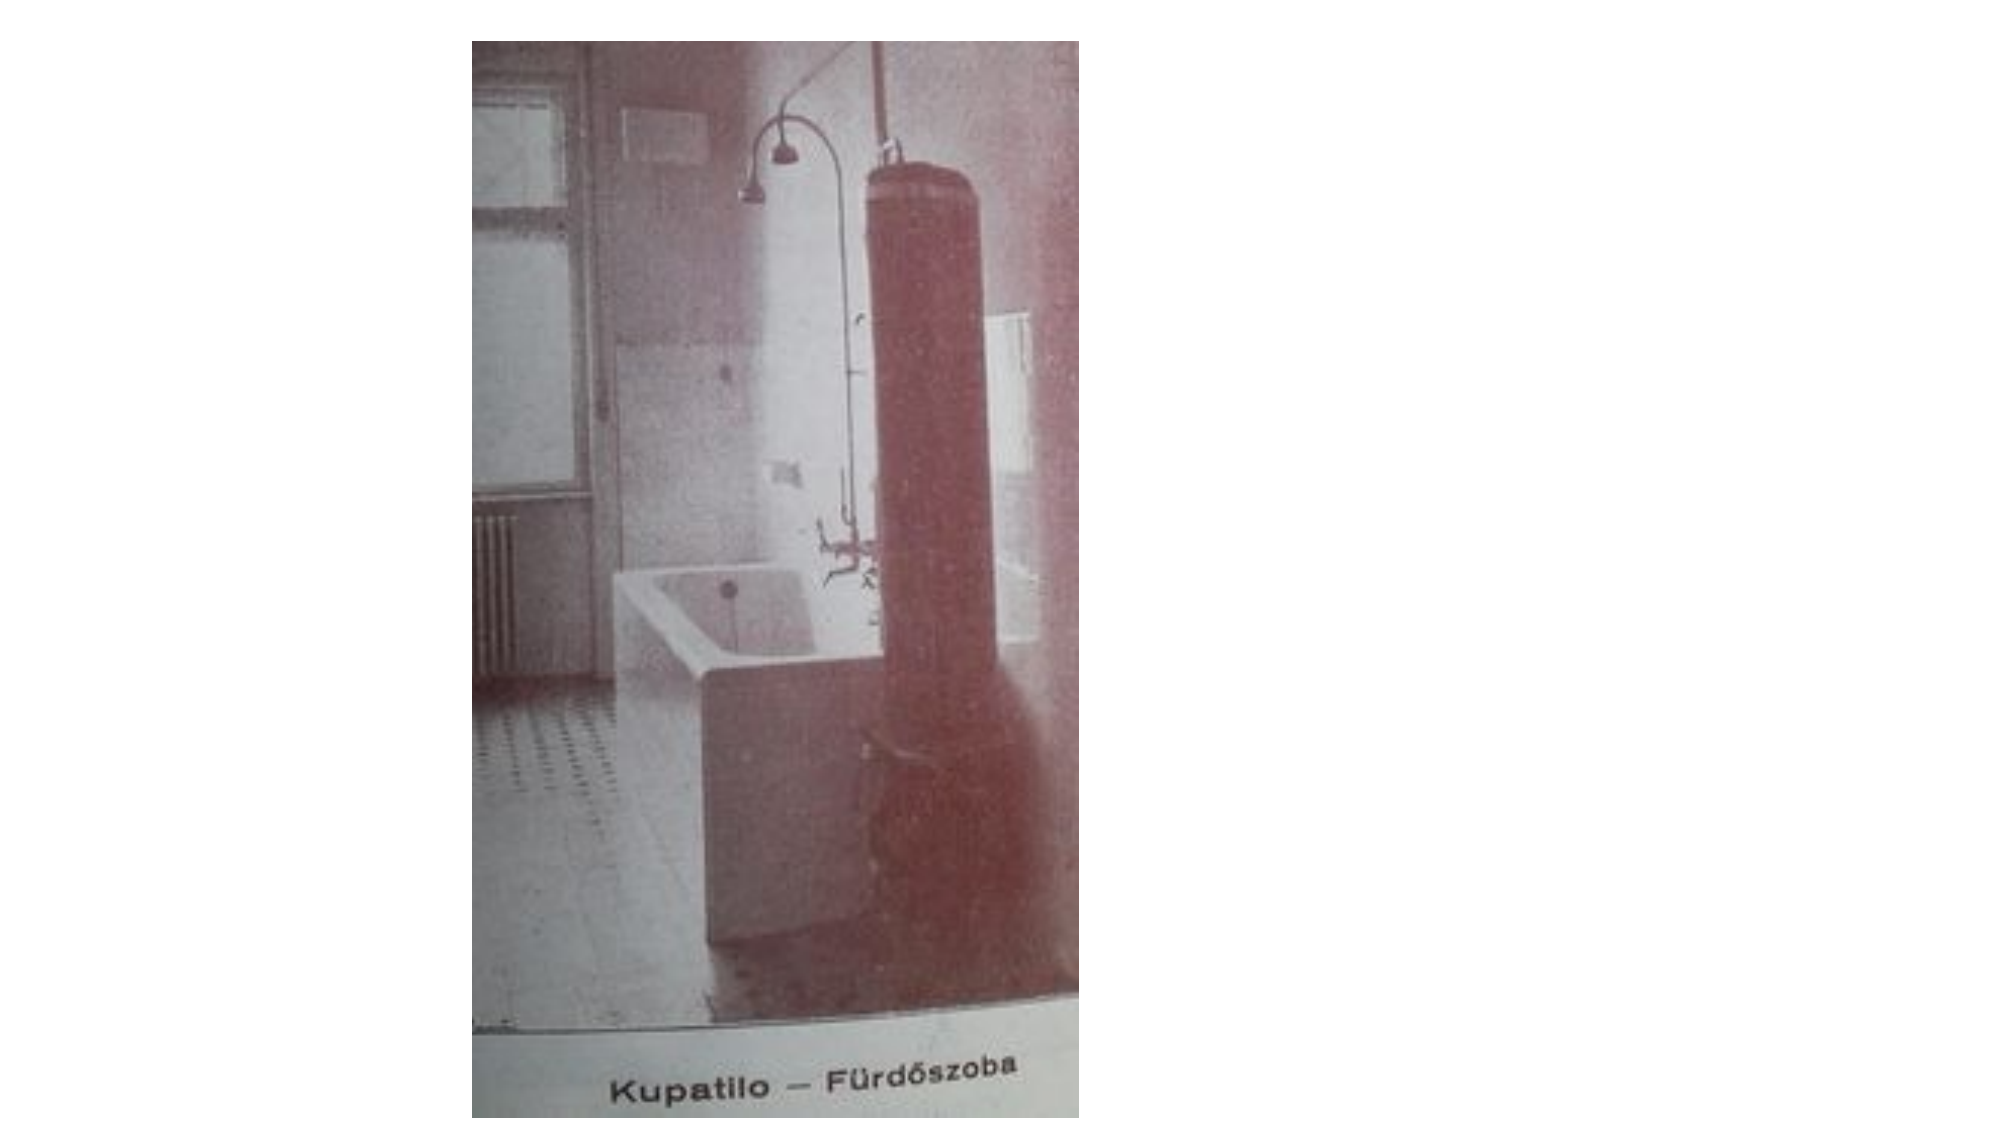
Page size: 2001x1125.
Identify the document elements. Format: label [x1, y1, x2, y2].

picture [471, 41, 1079, 1118]
